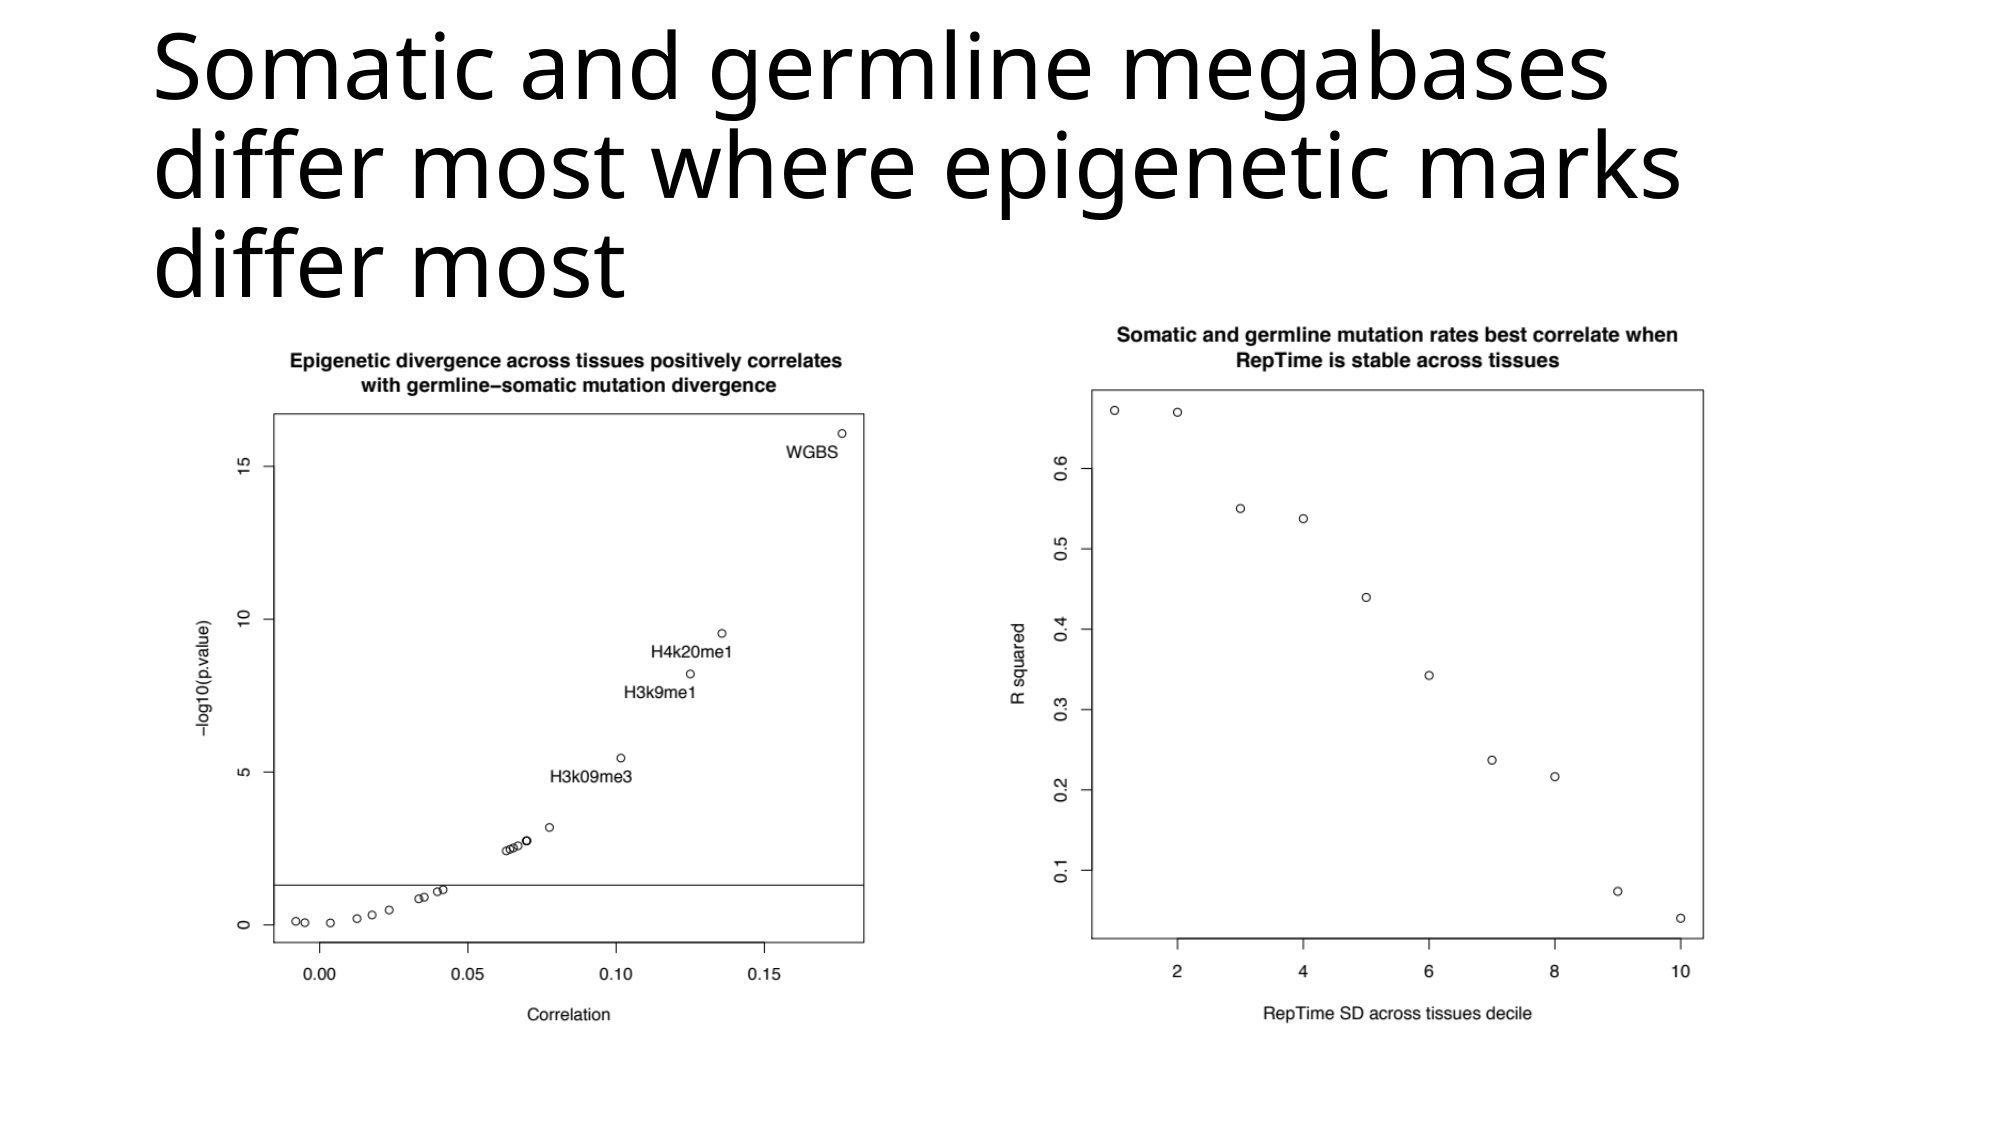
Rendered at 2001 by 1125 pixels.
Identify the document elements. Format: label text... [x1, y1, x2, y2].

title Somatic and germline megabases differ most where epigenetic marks differ most [137, 59, 1863, 278]
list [190, 330, 905, 1045]
picture [1005, 303, 1746, 1045]
